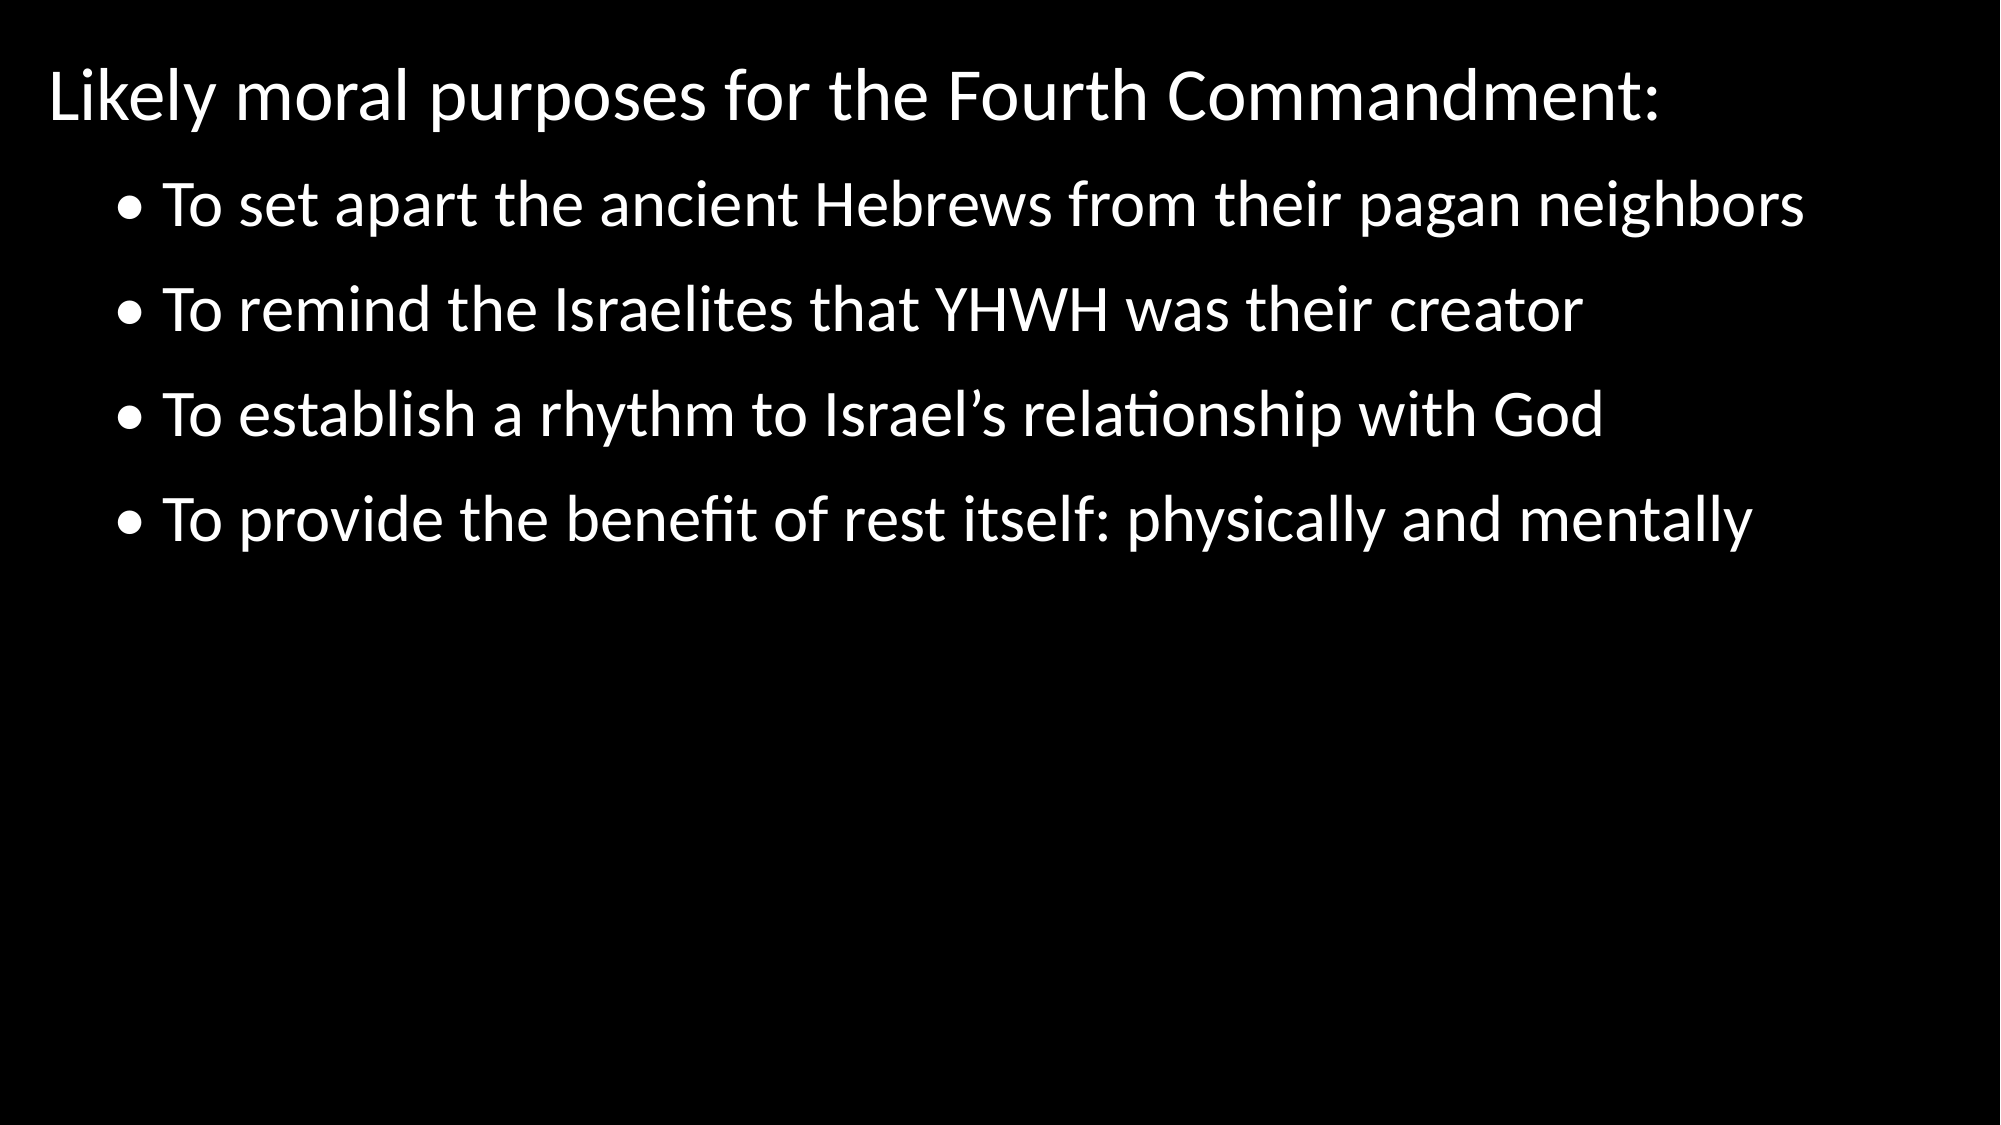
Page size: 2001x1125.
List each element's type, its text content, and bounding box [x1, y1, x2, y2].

list Likely moral purposes for the Fourth Commandment: • To set apart the ancient Hebrews from their pagan neighbors • To remind the Israelites that YHWH was their creator • To establish a rhythm to Israel’s relationship with God • To provide the benefit of rest itself: physically and mentally [33, 37, 1967, 1063]
